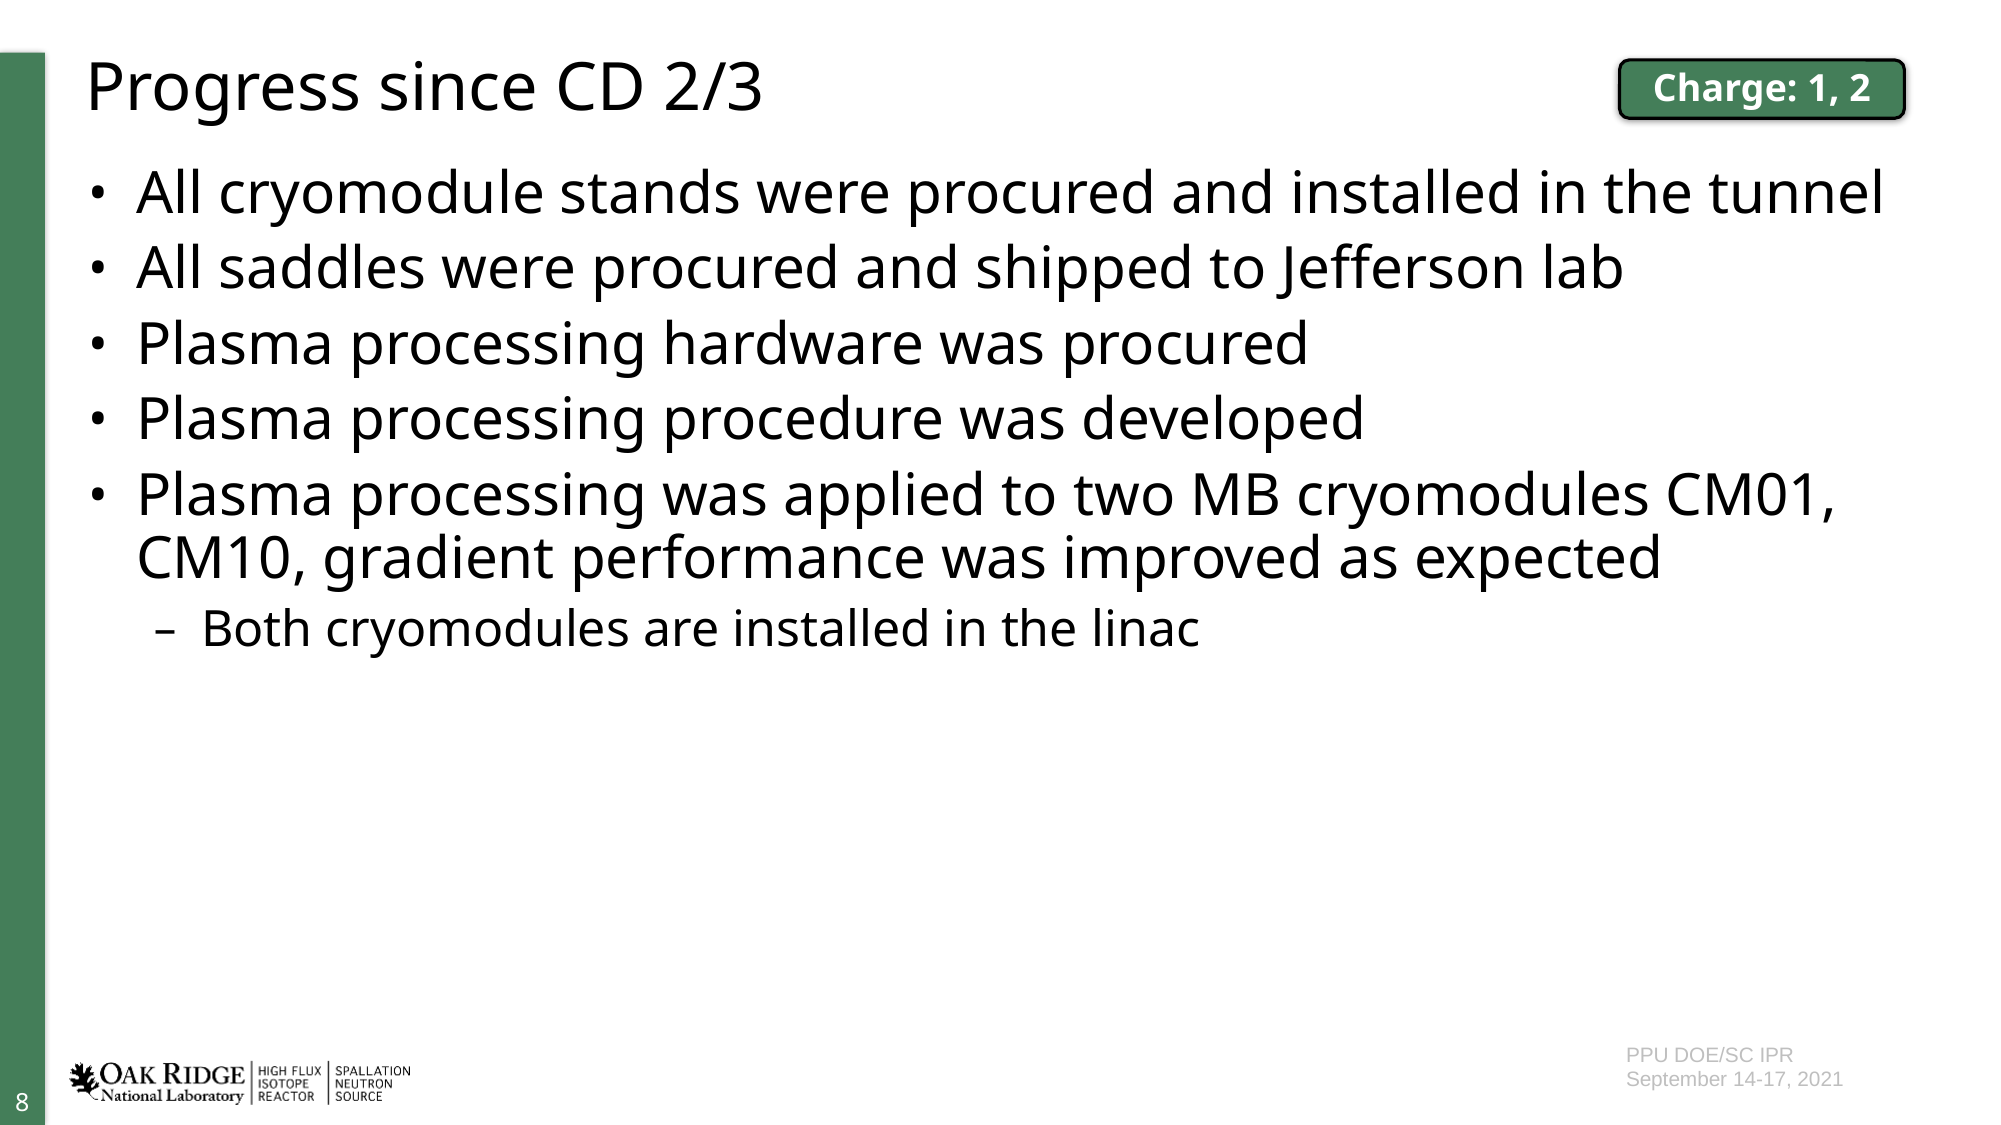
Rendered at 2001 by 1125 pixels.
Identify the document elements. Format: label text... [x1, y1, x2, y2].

title Progress since CD 2/3 [70, 44, 1946, 134]
list All cryomodule stands were procured and installed in the tunnel All saddles were procured and shipped to Jefferson lab Plasma processing hardware was procured Plasma processing procedure was developed Plasma processing was applied to two MB cryomodules CM01, CM10, gradient performance was improved as expected Both cryomodules are installed in the linac [73, 155, 1949, 1035]
text_box Charge: 1, 2 [1619, 59, 1905, 119]
picture [66, 1058, 413, 1108]
